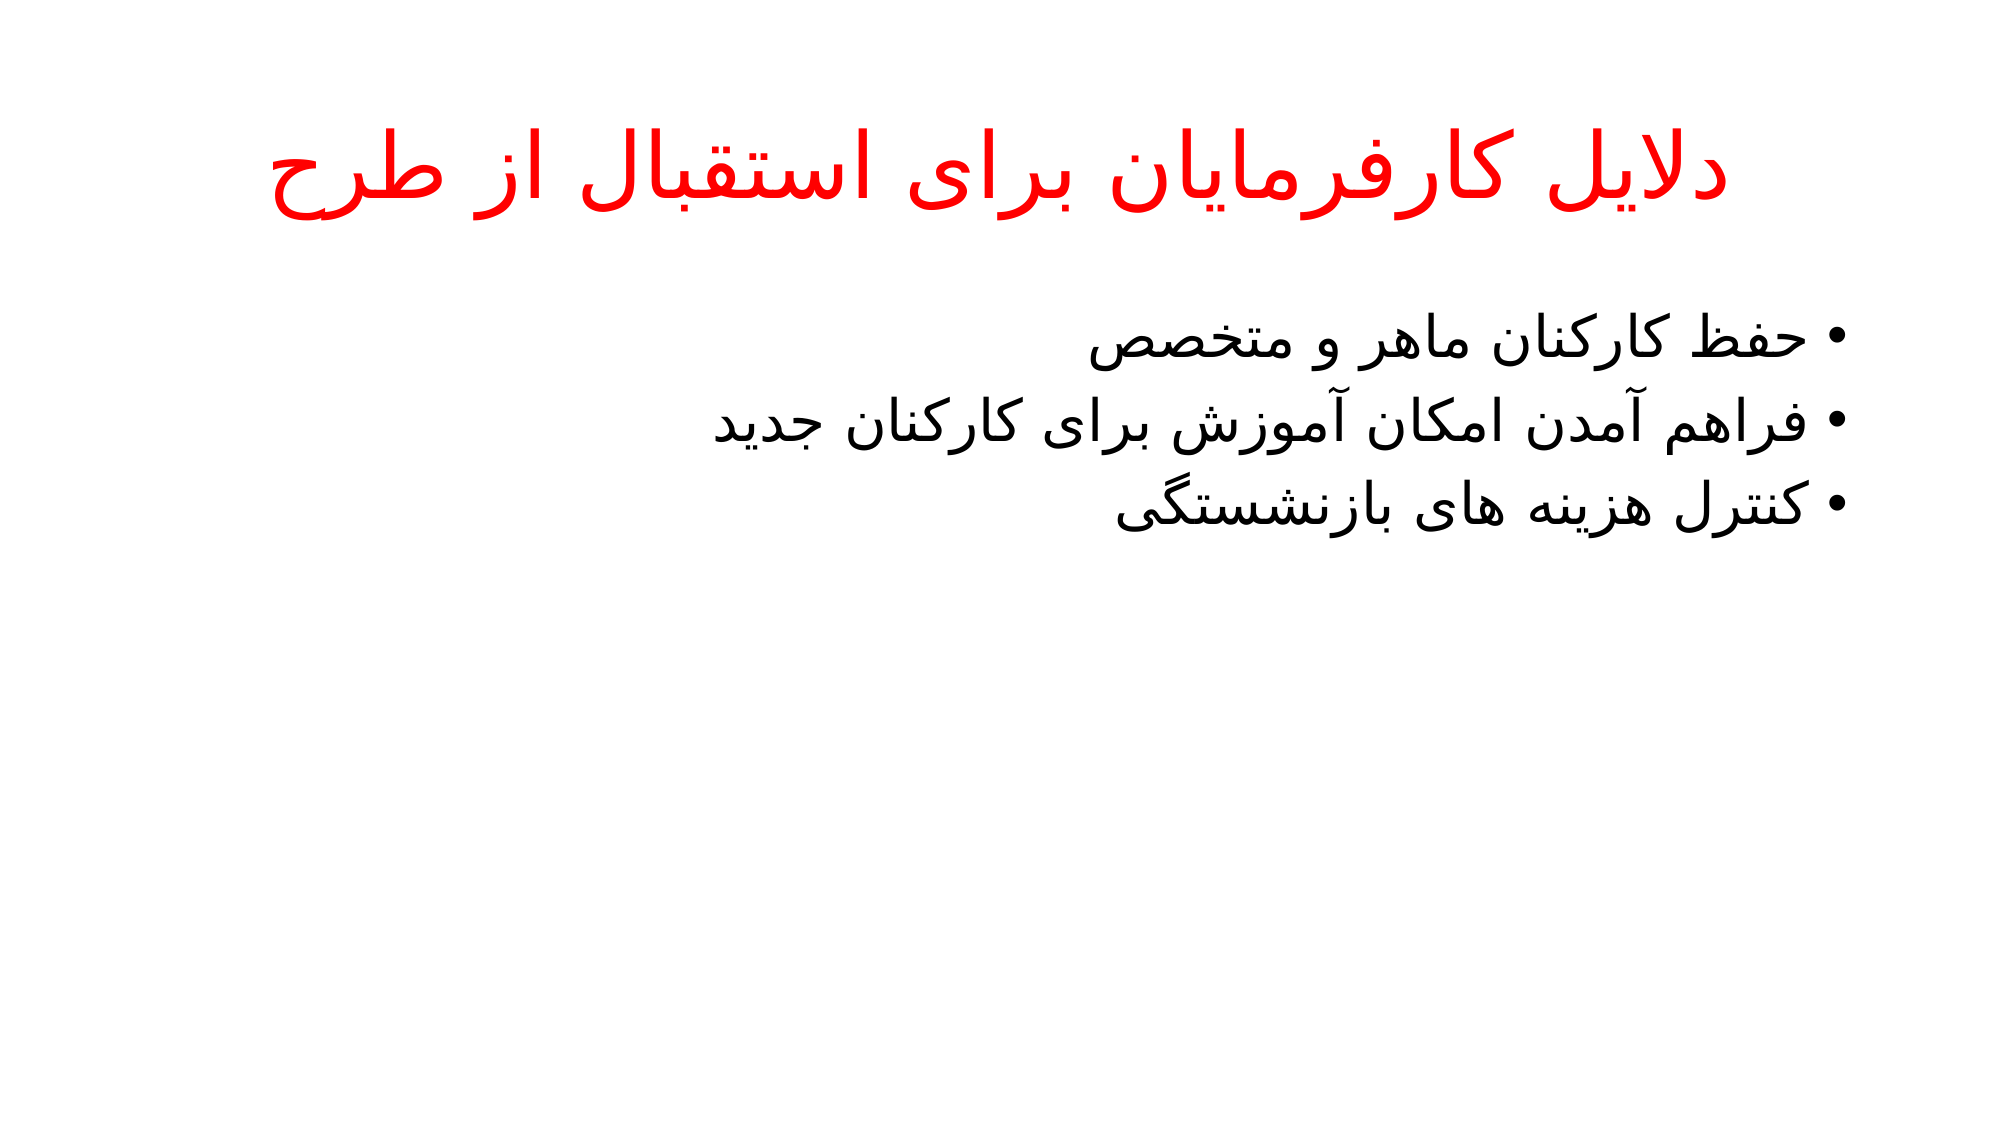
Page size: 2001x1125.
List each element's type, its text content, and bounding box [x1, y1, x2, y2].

list حفظ کارکنان ماهر و متخصص فراهم آمدن امکان آموزش برای کارکنان جدید کنترل هزینه های بازنشستگی [137, 299, 1863, 1014]
title دلایل کارفرمایان برای استقبال از طرح [137, 59, 1863, 278]
